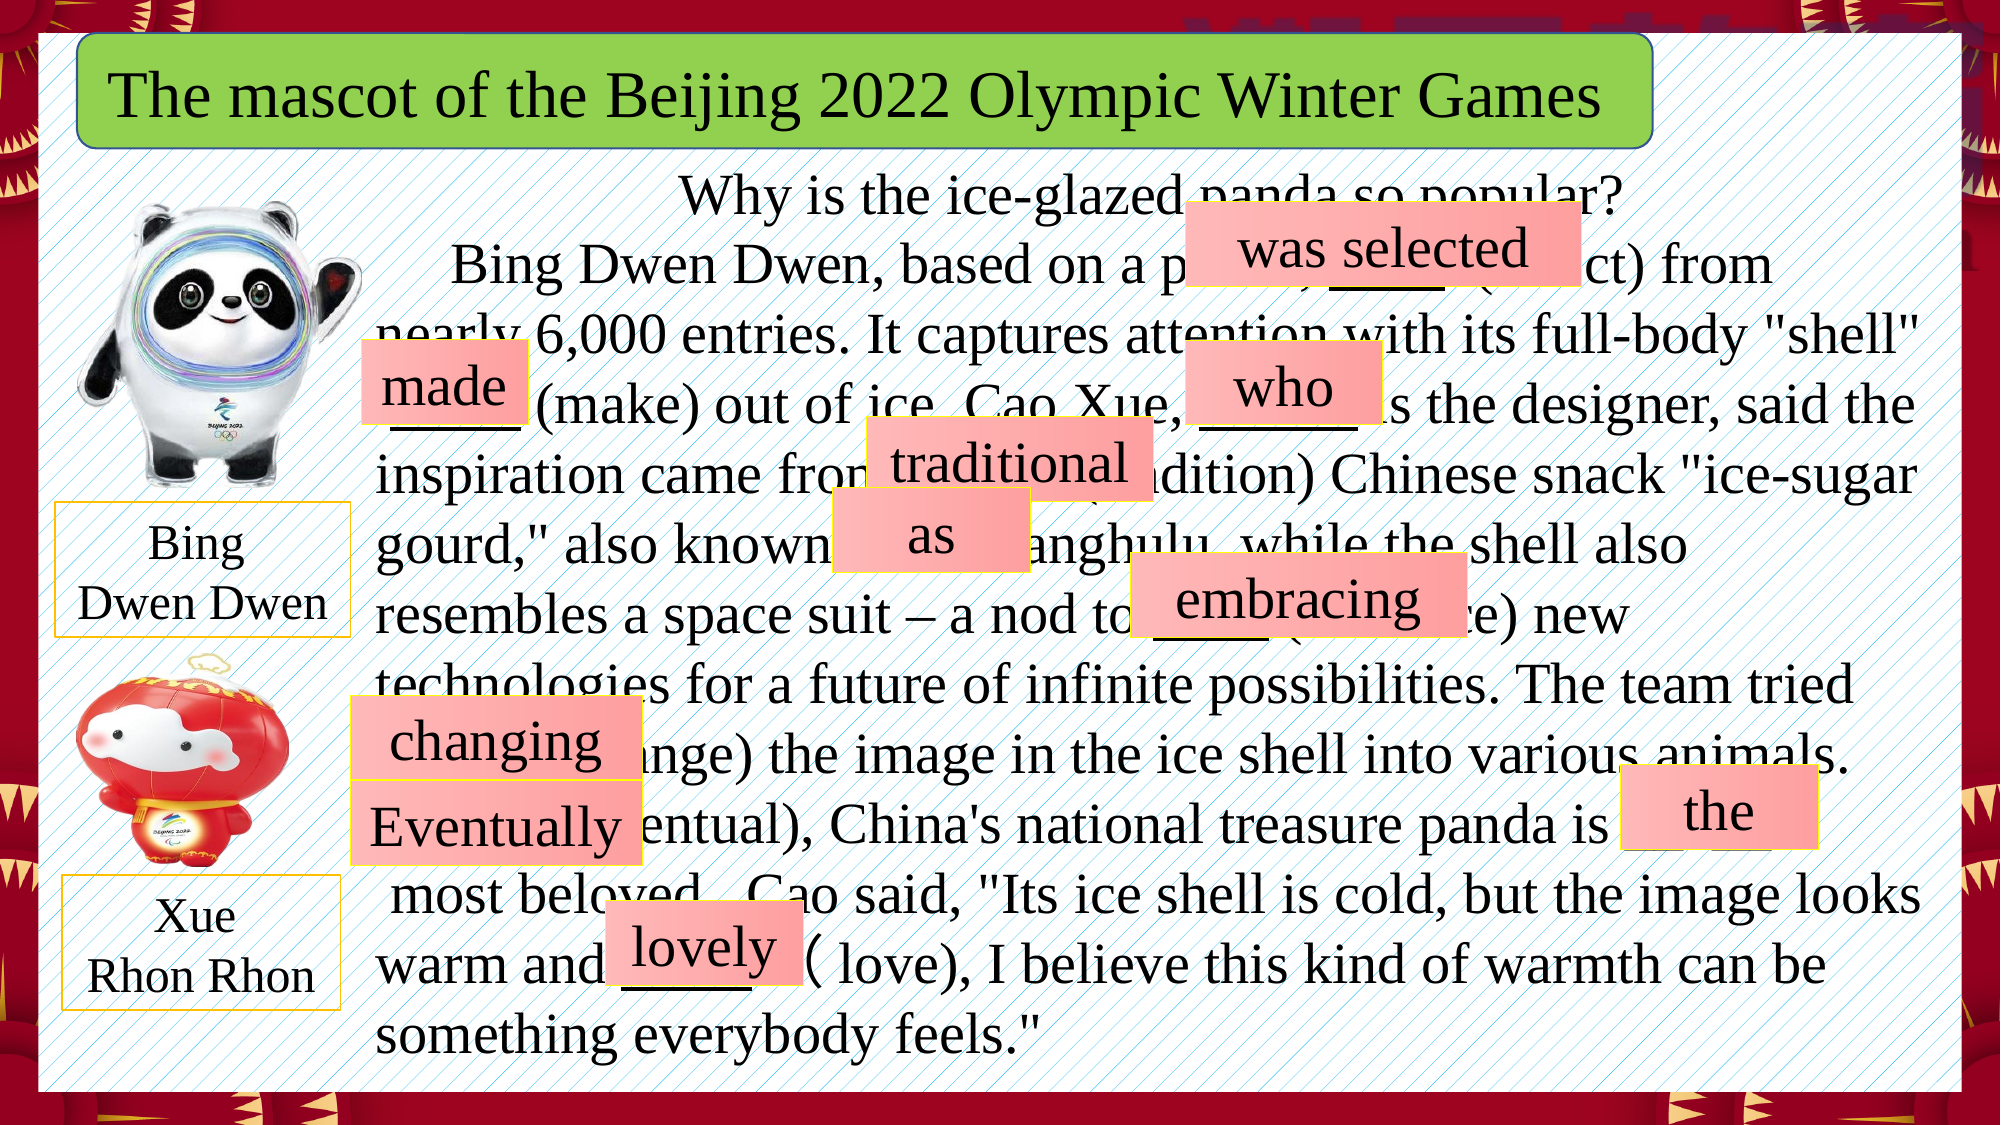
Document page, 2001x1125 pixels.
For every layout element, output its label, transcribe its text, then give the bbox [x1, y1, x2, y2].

text_box Why is the ice-glazed panda so popular? Bing Dwen Dwen, based on a panda, 1 (select) from nearly 6,000 entries. It captures attention with its full-body "shell" 2 (make) out of ice. Cao Xue, 3 is the designer, said the inspiration came from 4 (tradition) Chinese snack "ice-sugar gourd," also known 5 tanghulu, while the shell also resembles a space suit – a nod to 6 (embrace) new technologies for a future of infinite possibilities. The team tried 7 (change) the image in the ice shell into various animals. 8 (eventual), China's national treasure panda is __9__ most beloved. Cao said, "Its ice shell is cold, but the image looks warm and 10 （love), I believe this kind of warmth can be something everybody feels." [361, 148, 1943, 1073]
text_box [54, 201, 362, 639]
text_box as [832, 487, 1031, 573]
text_box lovely [605, 900, 804, 986]
text_box Eventually [350, 780, 643, 866]
text_box made [362, 339, 529, 425]
text_box traditional [866, 416, 1154, 502]
text_box who [1185, 340, 1383, 425]
text_box the [1620, 764, 1819, 850]
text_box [61, 653, 341, 1012]
text_box changing [350, 695, 643, 780]
text_box [37, 32, 1963, 1093]
text_box The mascot of the Beijing 2022 Olympic Winter Games [75, 31, 1654, 150]
text_box was selected [1185, 201, 1582, 287]
text_box embracing [1130, 552, 1468, 638]
picture [0, 0, 2000, 1125]
